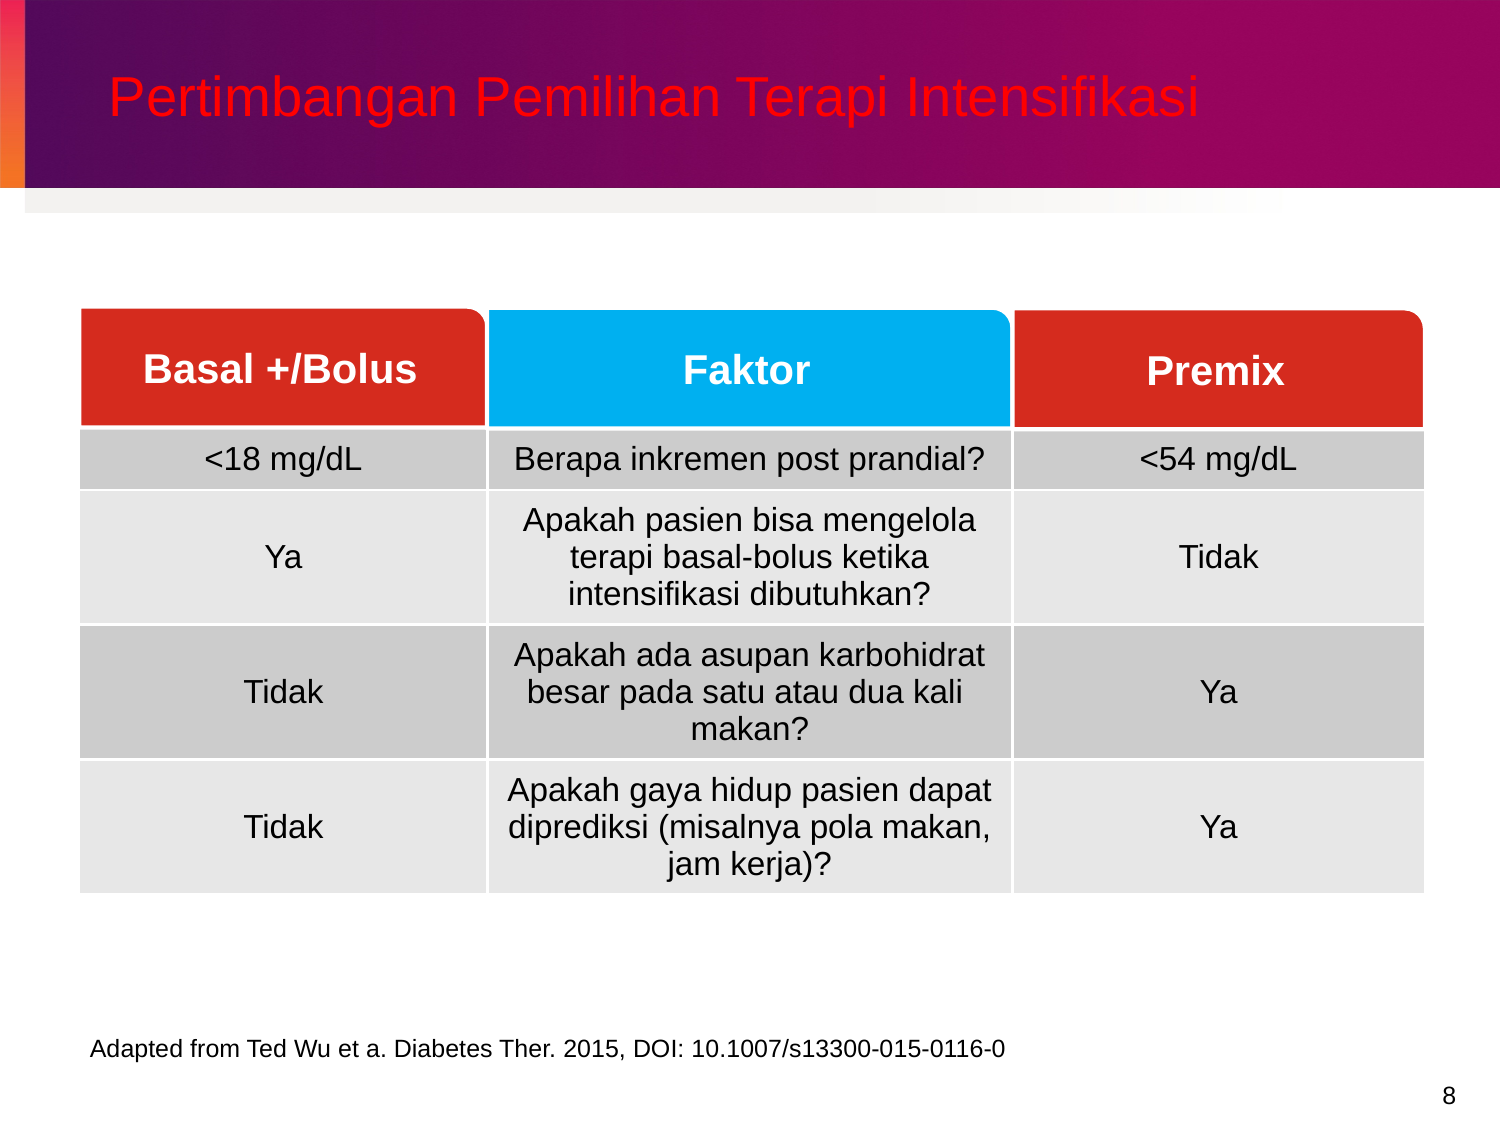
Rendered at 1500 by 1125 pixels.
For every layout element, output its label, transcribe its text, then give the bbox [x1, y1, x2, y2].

table_header <54 mg/dL [1014, 430, 1424, 489]
table_cell Tidak [80, 626, 486, 758]
text_box Adapted from Ted Wu et a. Diabetes Ther. 2015, DOI: 10.1007/s13300-015-0116-0 [74, 1025, 1263, 1070]
table_header <18 mg/dL [80, 428, 486, 489]
title Pertimbangan Pemilihan Terapi Intensifikasi [93, 0, 1444, 188]
text_box Faktor [487, 307, 1012, 429]
table_cell Ya [1014, 626, 1424, 758]
text_box Basal +/Bolus [79, 306, 487, 428]
table_cell Tidak [1014, 491, 1424, 623]
table_header Berapa inkremen post prandial? [489, 429, 1011, 489]
table_cell Apakah gaya hidup pasien dapat diprediksi (misalnya pola makan, jam kerja)? [489, 761, 1011, 893]
table_cell Apakah ada asupan karbohidrat besar pada satu atau dua kali makan? [489, 626, 1011, 758]
table_cell Ya [1014, 761, 1424, 893]
table_cell Ya [80, 491, 486, 623]
table_cell Tidak [80, 761, 486, 893]
text_box Premix [1012, 308, 1426, 430]
picture [0, 0, 1500, 213]
table_cell Apakah pasien bisa mengelola terapi basal-bolus ketika intensifikasi dibutuhkan? [489, 491, 1011, 623]
